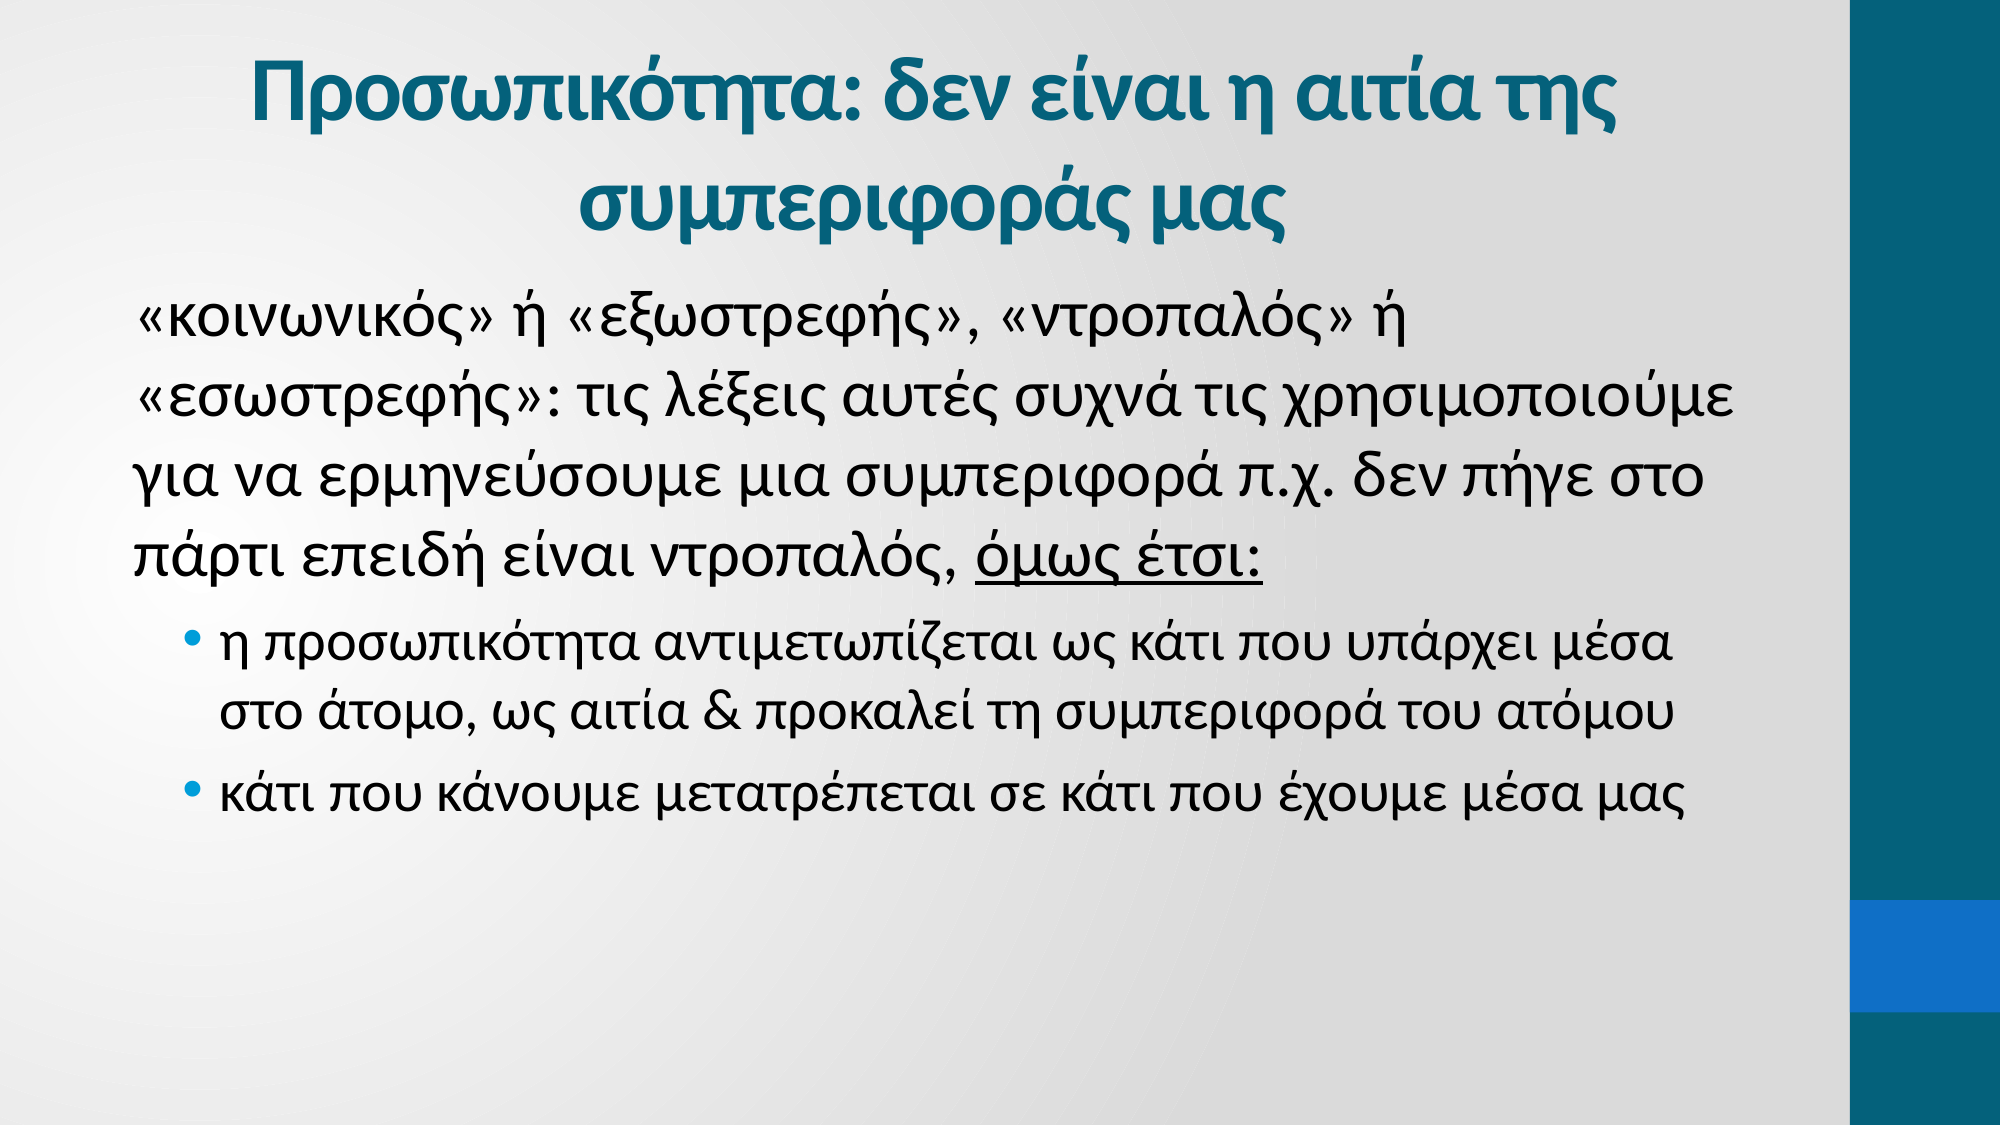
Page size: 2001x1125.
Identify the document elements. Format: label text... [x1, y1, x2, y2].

title Προσωπικότητα: δεν είναι η αιτία της συμπεριφοράς μας [99, 45, 1767, 233]
list «κοινωνικός» ή «εξωστρεφής», «ντροπαλός» ή «εσωστρεφής»: τις λέξεις αυτές συχνά τις χρησιμοποιούμε για να ερμηνεύσουμε μια συμπεριφορά π.χ. δεν πήγε στο πάρτι επειδή είναι ντροπαλός, όμως έτσι: η προσωπικότητα αντιμετωπίζεται ως κάτι που υπάρχει μέσα στο άτομο, ως αιτία & προκαλεί τη συμπεριφορά του ατόμου κάτι που κάνουμε μετατρέπεται σε κάτι που έχουμε μέσα μας [99, 262, 1767, 1050]
